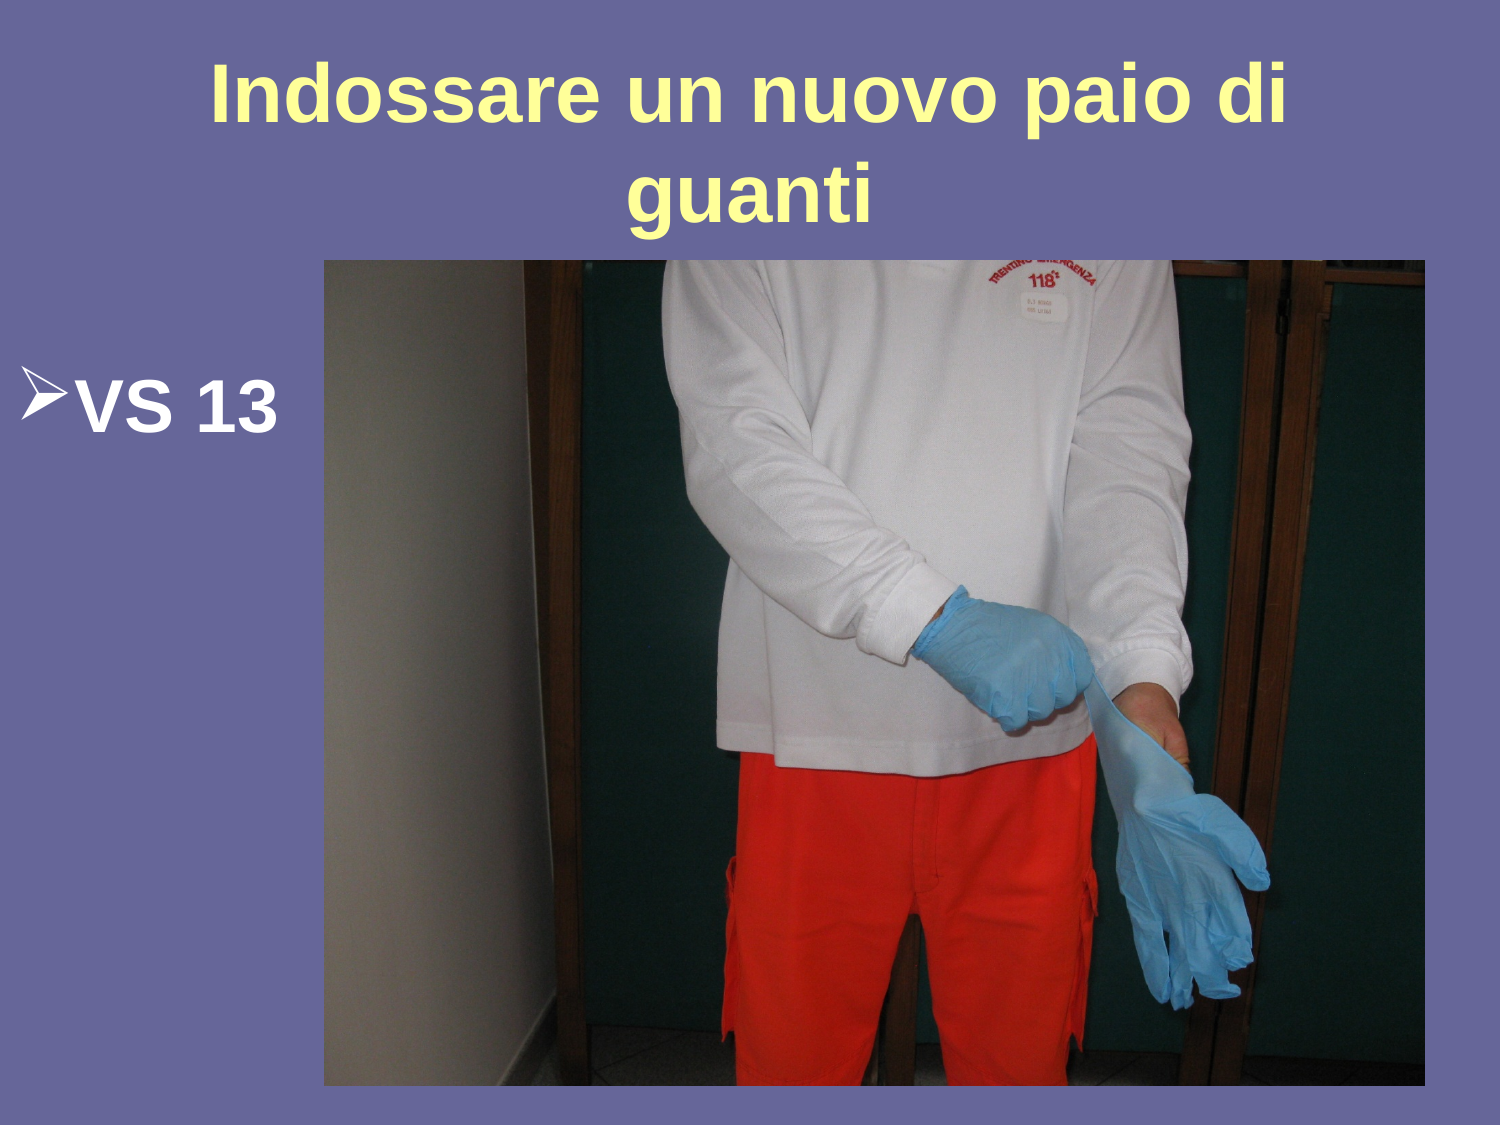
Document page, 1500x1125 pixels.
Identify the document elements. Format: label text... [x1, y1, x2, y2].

list VS 13 [0, 349, 319, 1006]
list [324, 260, 1426, 1086]
title Indossare un nuovo paio di guanti [74, 44, 1426, 233]
